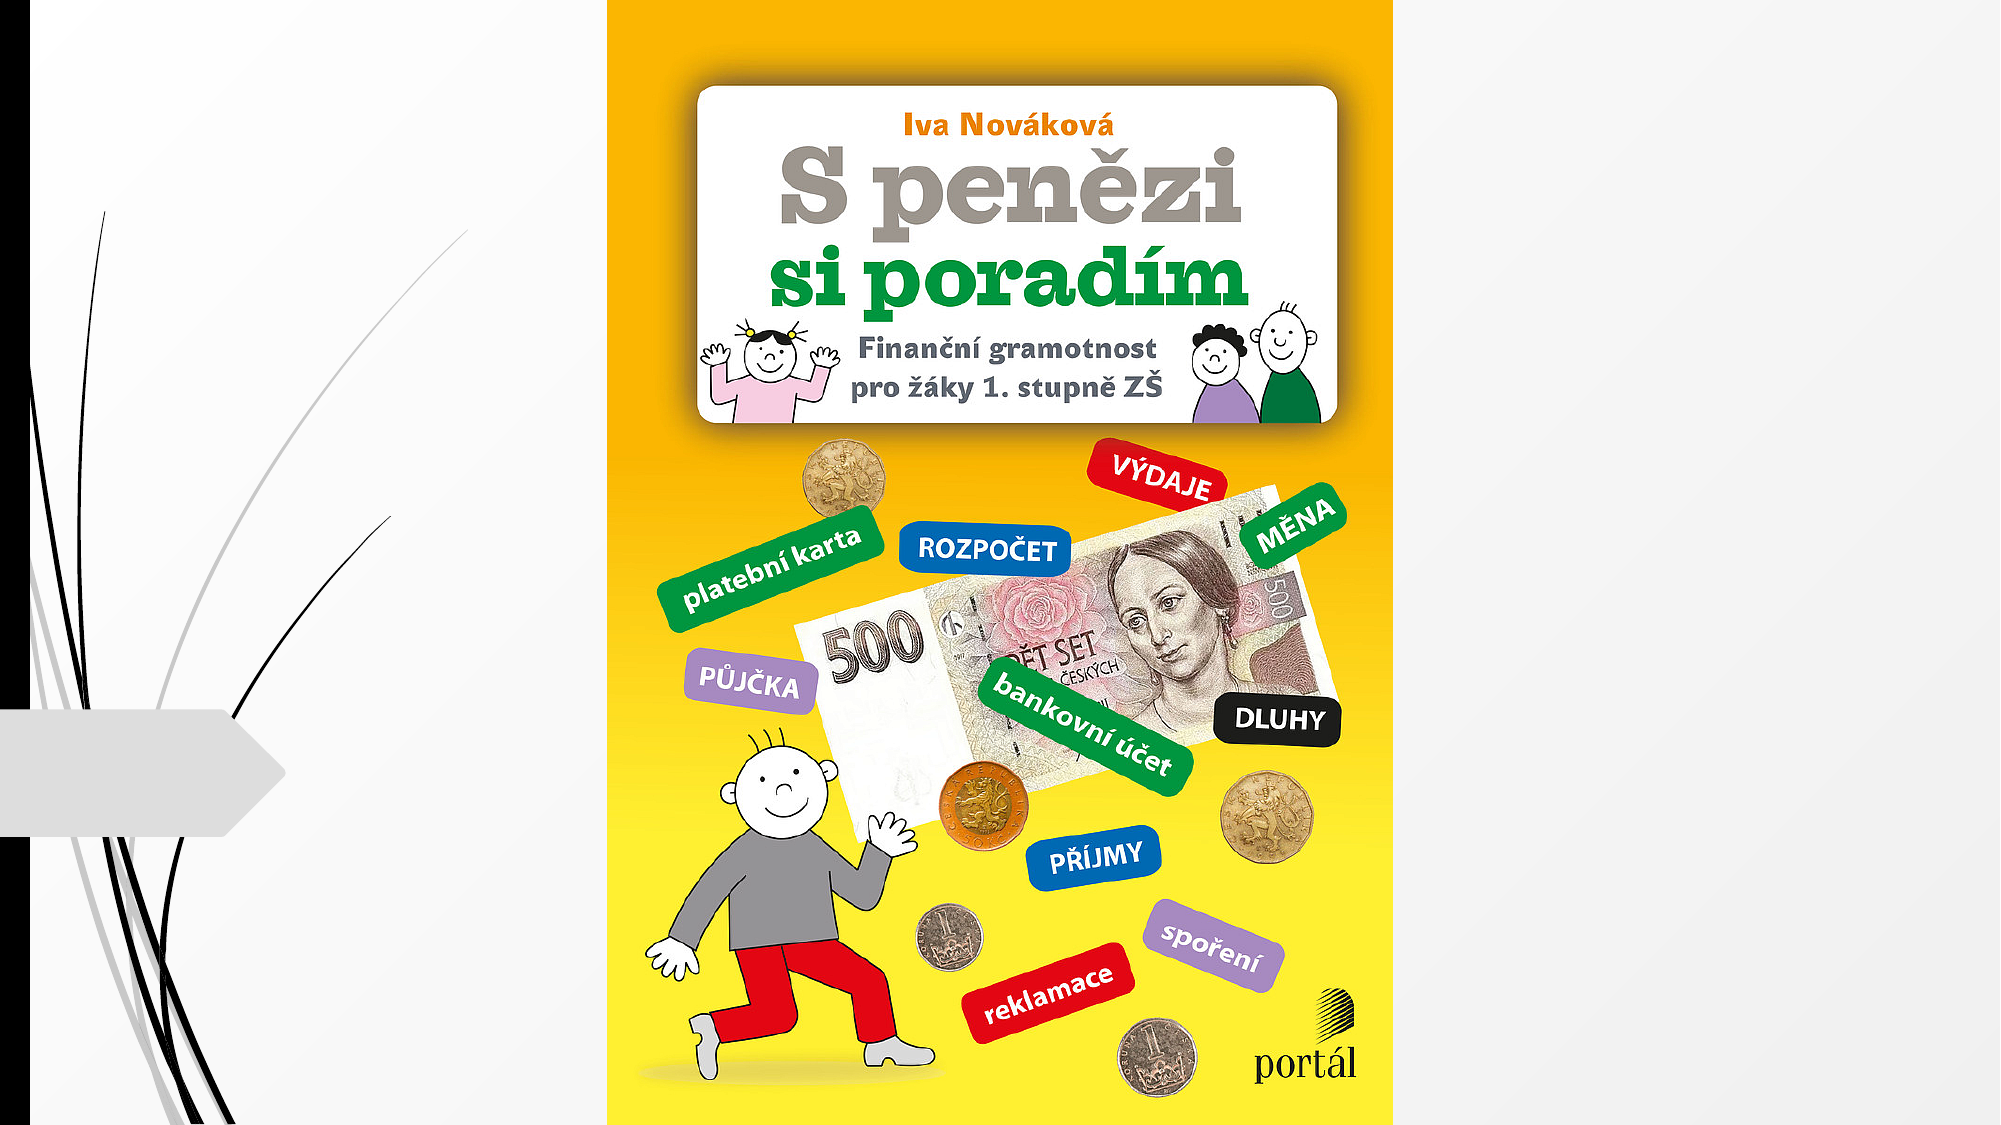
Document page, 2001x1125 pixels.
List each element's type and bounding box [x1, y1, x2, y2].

picture [607, 0, 1393, 1125]
